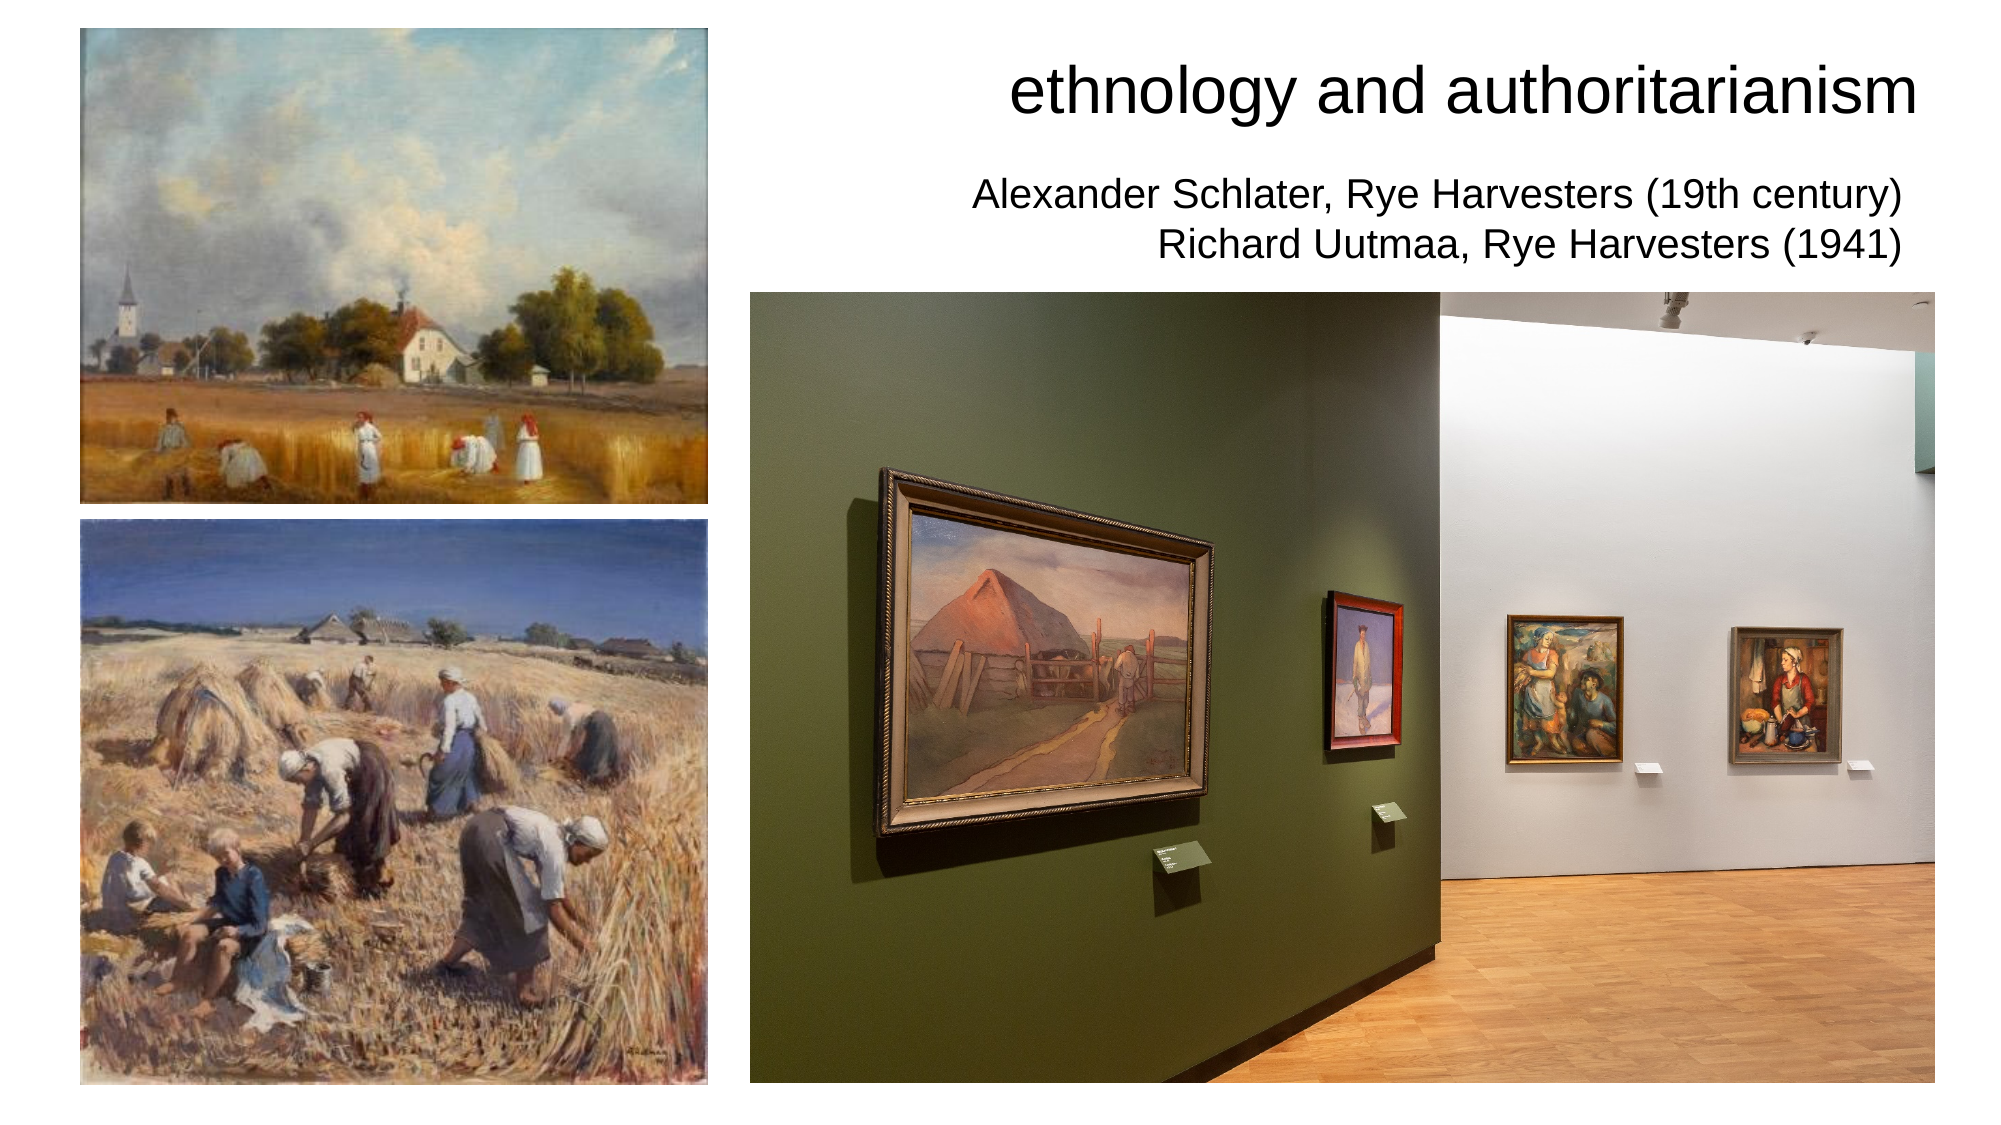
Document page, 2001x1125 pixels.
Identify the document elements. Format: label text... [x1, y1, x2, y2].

picture [80, 519, 708, 1085]
text_box Alexander Schlater, Rye Harvesters (19th century) Richard Uutmaa, Rye Harvesters (1941) [953, 159, 1919, 275]
title ethnology and authoritarianism [953, 28, 1935, 157]
picture [749, 292, 1935, 1083]
picture [80, 28, 708, 504]
